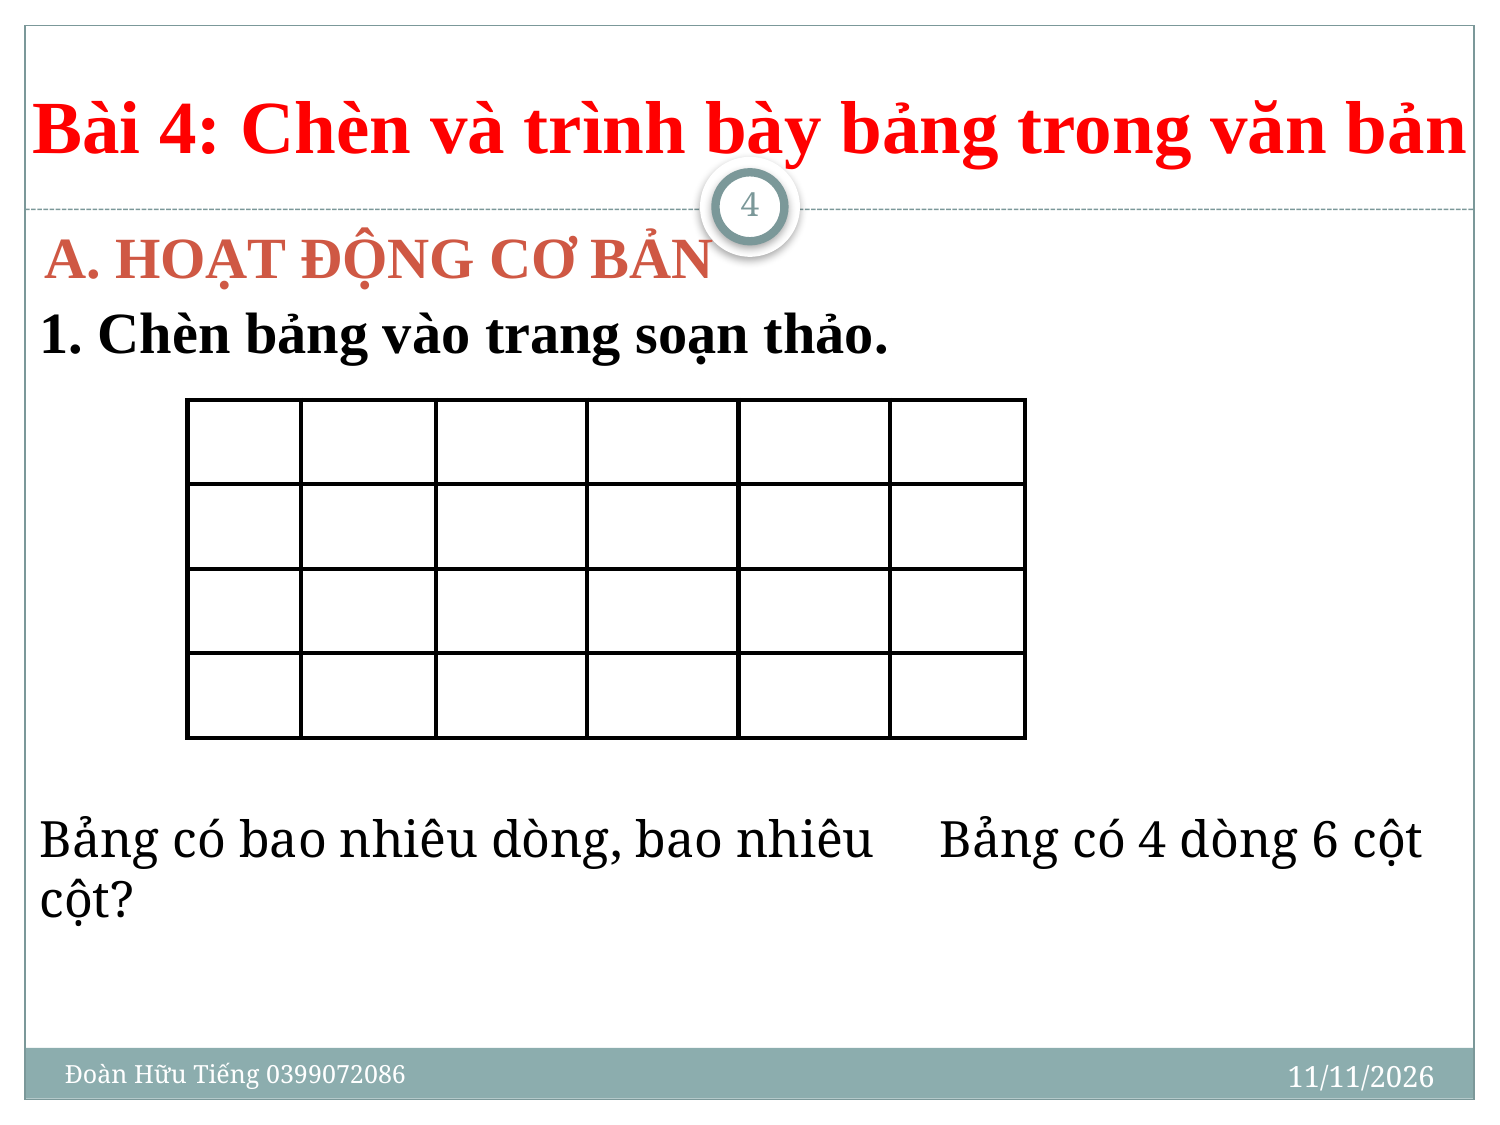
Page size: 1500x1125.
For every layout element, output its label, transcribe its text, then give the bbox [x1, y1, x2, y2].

table_cell [892, 571, 1023, 651]
footer Đoàn Hữu Tiếng 0399072086 [50, 1051, 638, 1112]
table_cell [303, 486, 434, 567]
text_box Bảng có bao nhiêu dòng, bao nhiêu cột? [24, 799, 975, 935]
text_box Bài 4: Chèn và trình bày bảng trong văn bản [24, 22, 1475, 169]
table_header [438, 402, 585, 482]
table_cell [190, 571, 299, 651]
table_cell [589, 655, 736, 736]
table_cell [438, 655, 585, 736]
table_cell [190, 655, 299, 736]
table_header [741, 402, 888, 482]
table_header [303, 402, 434, 482]
table_cell [589, 486, 736, 567]
table_cell [303, 655, 434, 736]
text_box Bảng có 4 dòng 6 cột [924, 799, 1500, 875]
table_cell [438, 571, 585, 651]
table_cell [892, 655, 1023, 736]
table_cell [589, 571, 736, 651]
table_header [589, 402, 736, 482]
table_cell [438, 486, 585, 567]
text_box A. HoẠT ĐỘNG CƠ BẢN [29, 212, 729, 287]
table_cell [892, 486, 1023, 567]
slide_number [950, 1050, 1450, 1111]
table_cell [190, 486, 299, 567]
table_cell [741, 486, 888, 567]
table_cell [303, 571, 434, 651]
table_header [190, 402, 299, 482]
table_header [892, 402, 1023, 482]
slide_number 4 [712, 169, 788, 243]
table_cell [741, 571, 888, 651]
table_cell [741, 655, 888, 736]
text_box 1. Chèn bảng vào trang soạn thảo. [24, 287, 1275, 373]
